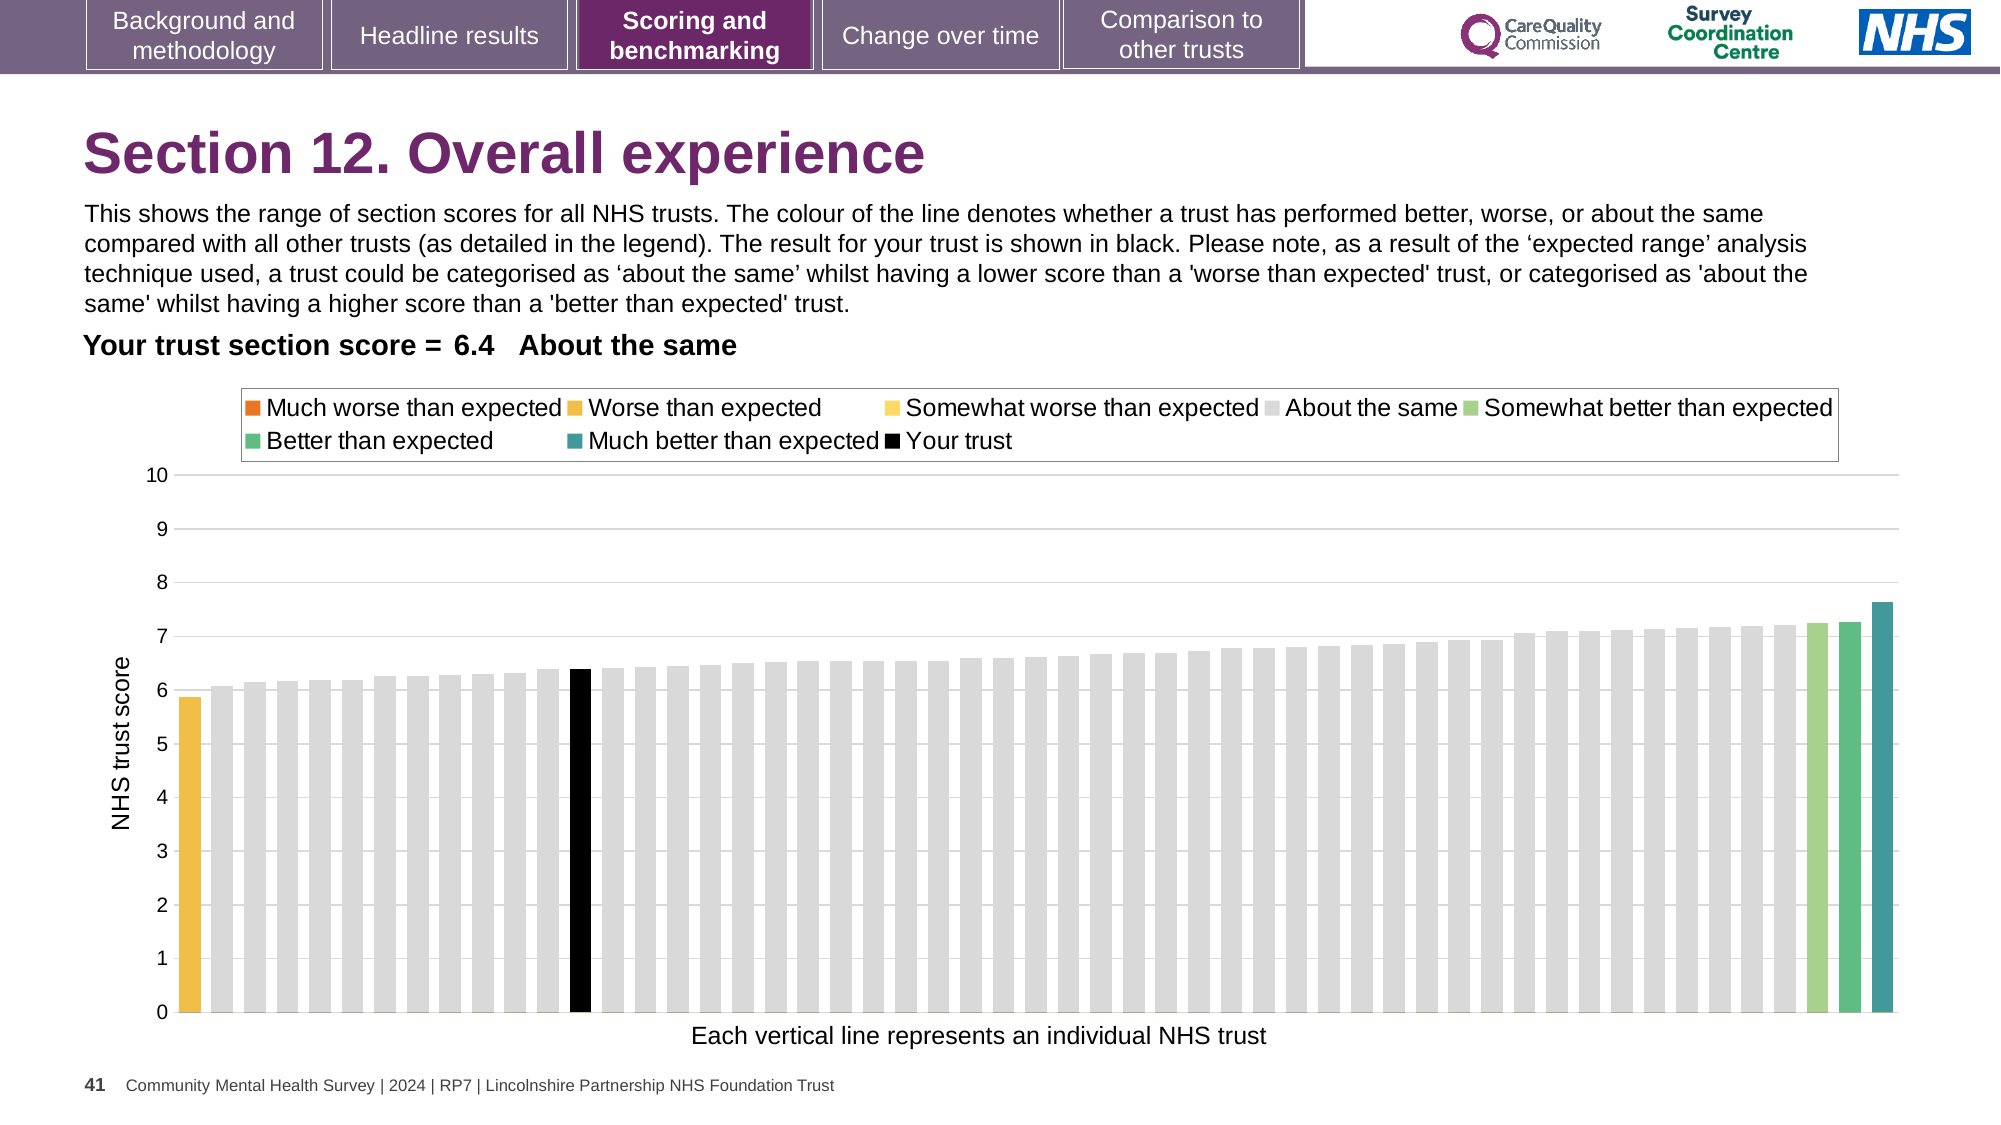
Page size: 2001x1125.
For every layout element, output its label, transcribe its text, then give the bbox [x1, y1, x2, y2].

text_box Each vertical line represents an individual NHS trust [676, 1036, 1283, 1058]
title Section 12. Overall experience [68, 100, 1942, 209]
table_header About the same [518, 323, 1807, 369]
table_header Your trust section score = [53, 323, 448, 370]
picture [1666, 3, 1794, 61]
picture [1460, 13, 1602, 59]
picture [1859, 9, 1971, 55]
chart [99, 369, 1923, 1036]
text_box 41 [84, 1065, 122, 1125]
text_box This shows the range of section scores for all NHS trusts. The colour of the line denotes whether a trust has performed better, worse, or about the same compared with all other trusts (as detailed in the legend). The result for your trust is shown in black. Please note, as a result of the ‘expected range’ analysis technique used, a trust could be categorised as ‘about the same’ whilst having a lower score than a 'worse than expected' trust, or categorised as 'about the same' whilst having a higher score than a 'better than expected' trust. [69, 190, 1890, 325]
table_header 6.4 [448, 323, 518, 369]
